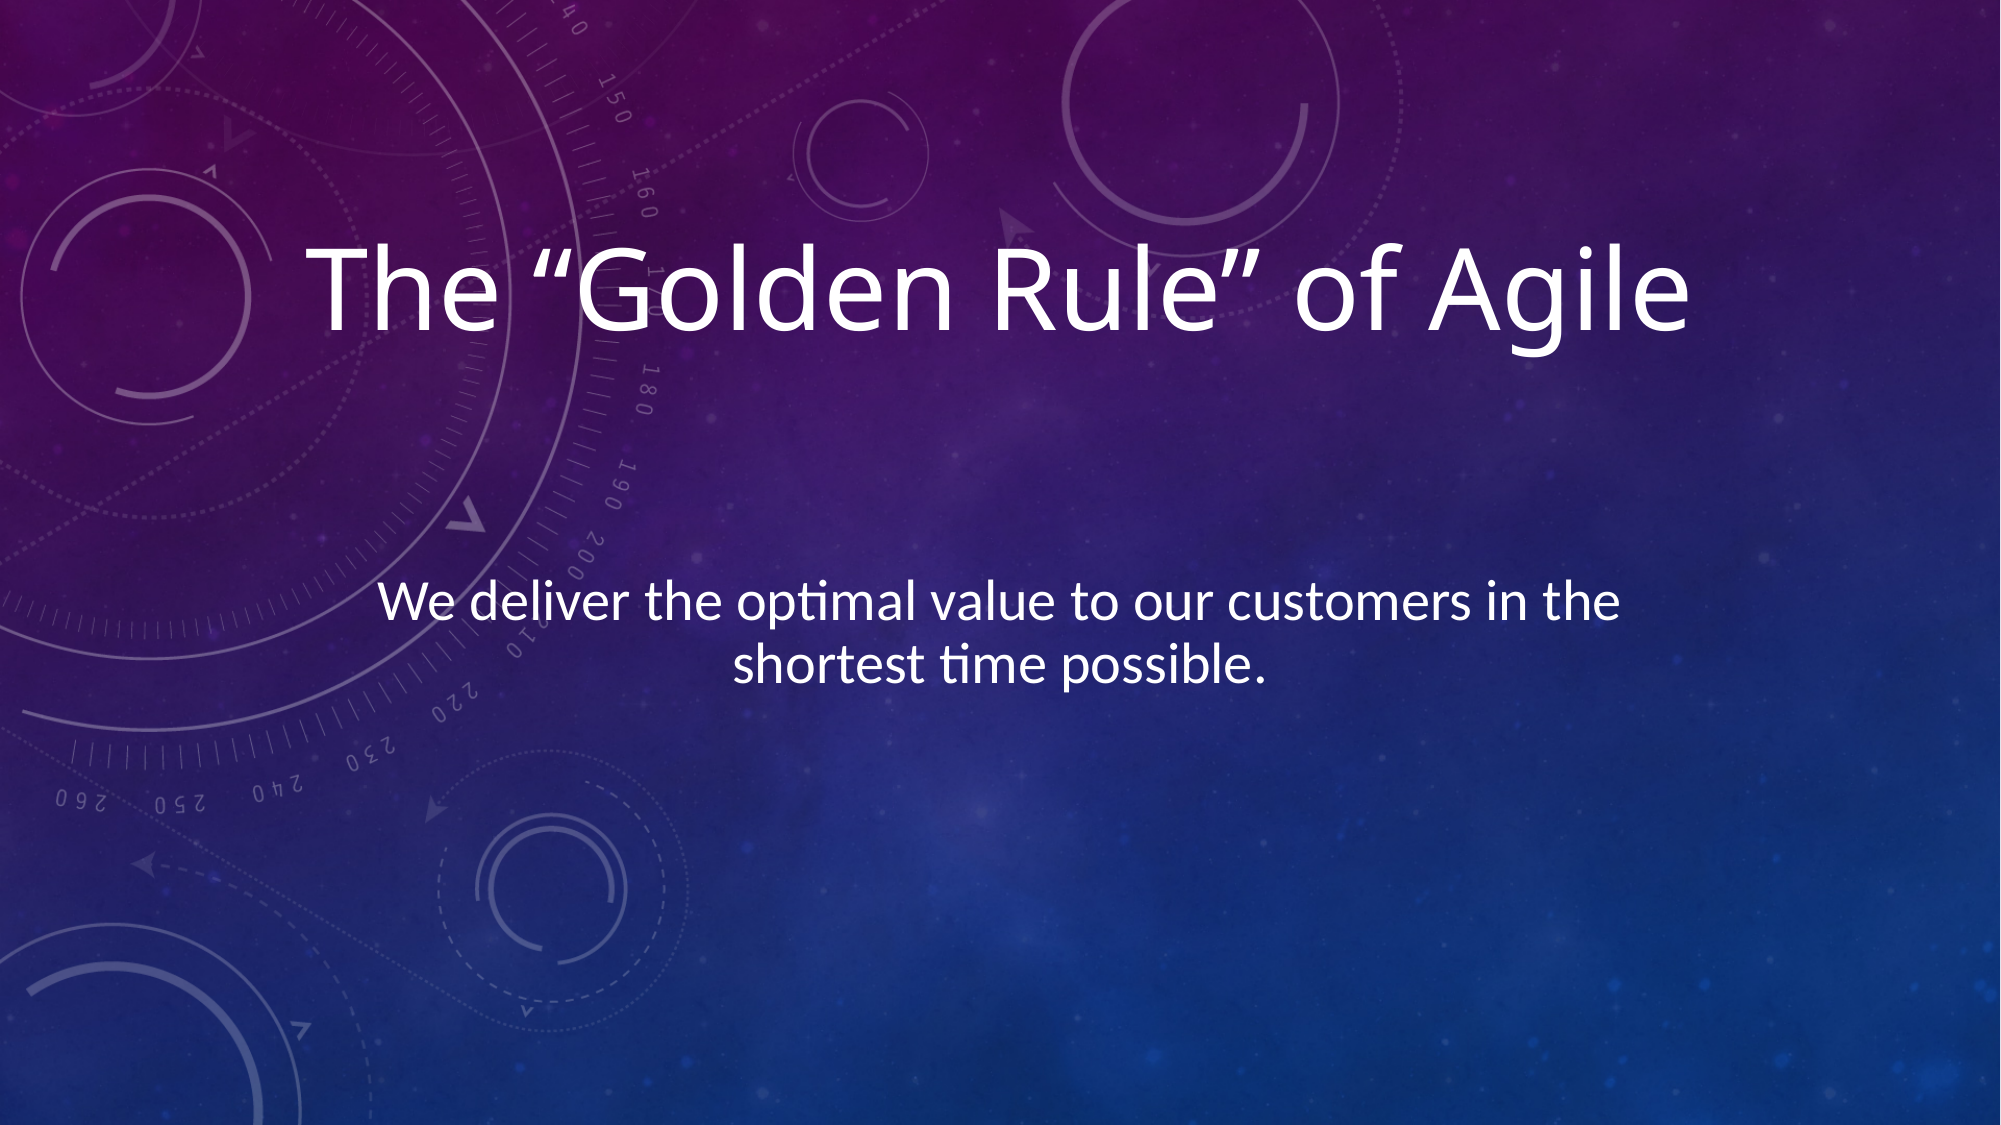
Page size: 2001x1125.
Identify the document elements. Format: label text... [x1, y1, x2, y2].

picture [0, 0, 2001, 1125]
text_box The “Golden Rule” of Agile [281, 121, 1719, 363]
text_box We deliver the optimal value to our customers in the shortest time possible. [281, 562, 1719, 975]
